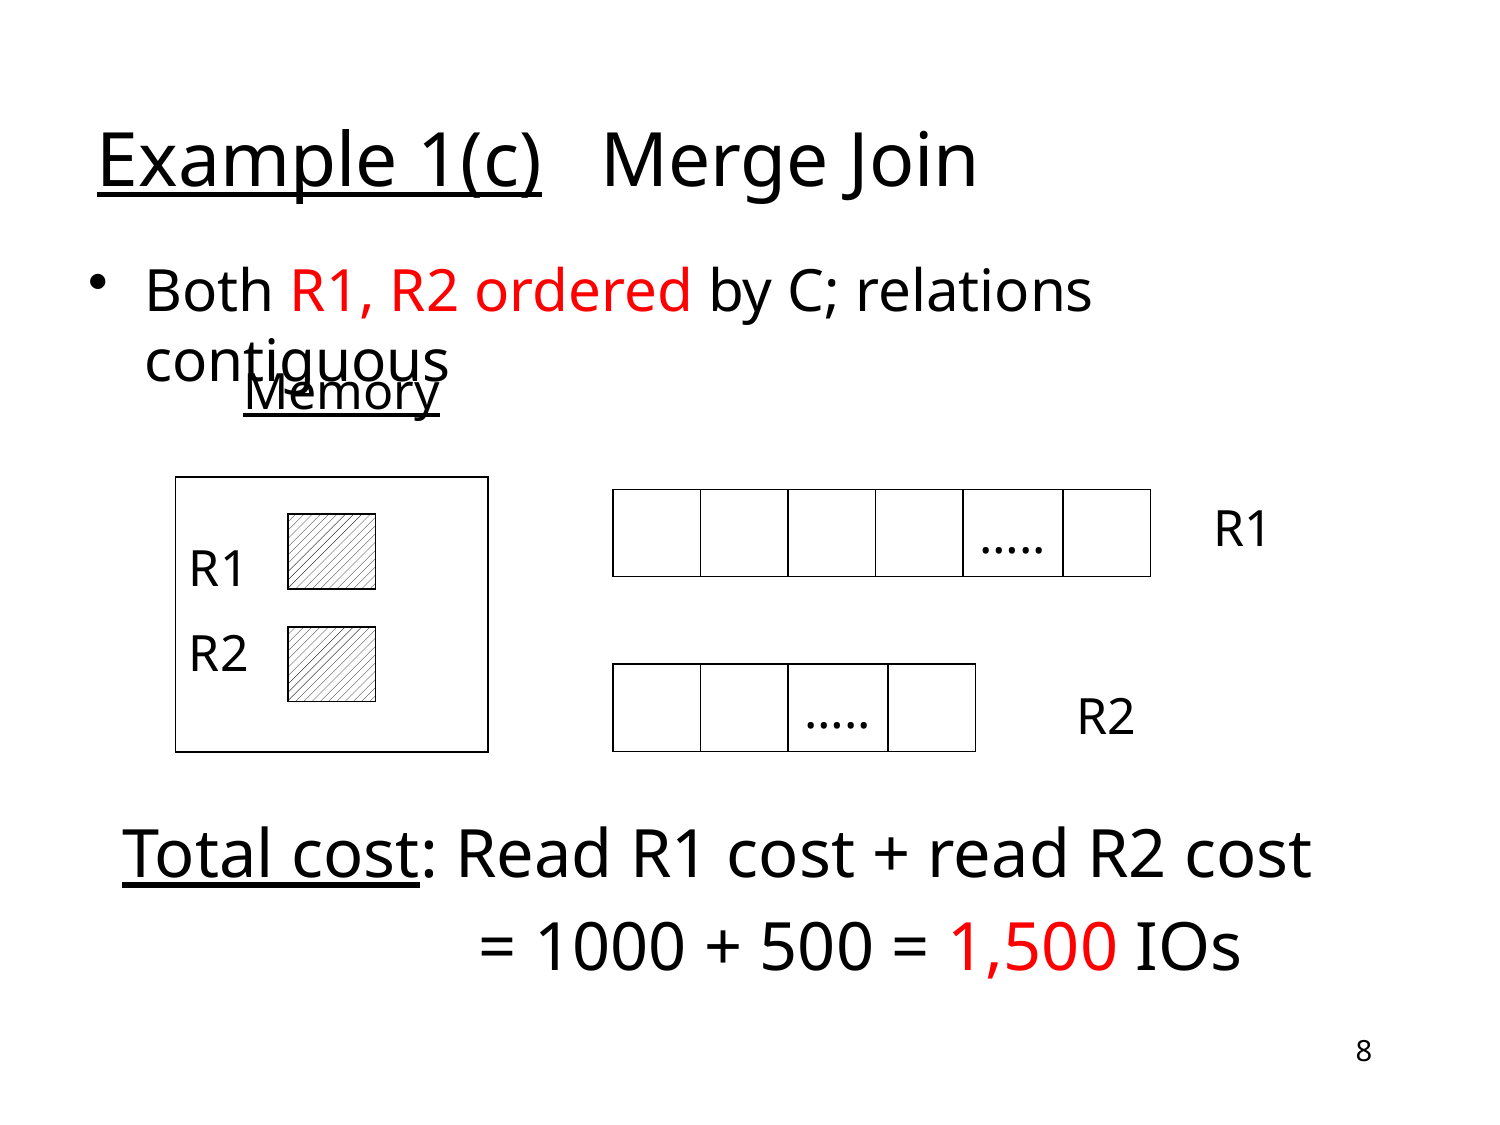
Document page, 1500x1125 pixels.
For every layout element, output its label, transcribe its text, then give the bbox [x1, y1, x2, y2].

title Example 1(c) Merge Join [81, 62, 1357, 245]
text_box [612, 489, 700, 577]
text_box R1 [1199, 489, 1289, 565]
text_box Total cost: Read R1 cost + read R2 cost = 1000 + 500 = 1,500 IOs [107, 803, 1383, 1003]
text_box R1 R2 [174, 529, 264, 689]
text_box ….. [788, 664, 887, 752]
slide_number 8 [1074, 1024, 1388, 1101]
text_box Memory [228, 351, 455, 427]
text_box R2 [1061, 676, 1151, 752]
text_box [1062, 489, 1151, 577]
text_box [700, 664, 788, 752]
text_box [287, 626, 376, 702]
text_box [287, 514, 376, 590]
text_box [875, 489, 963, 577]
list Both R1, R2 ordered by C; relations contiguous [73, 245, 1396, 355]
text_box [700, 489, 787, 577]
text_box [612, 664, 700, 752]
text_box ….. [963, 489, 1062, 577]
text_box [175, 476, 488, 752]
text_box [887, 664, 976, 752]
text_box [787, 489, 875, 577]
